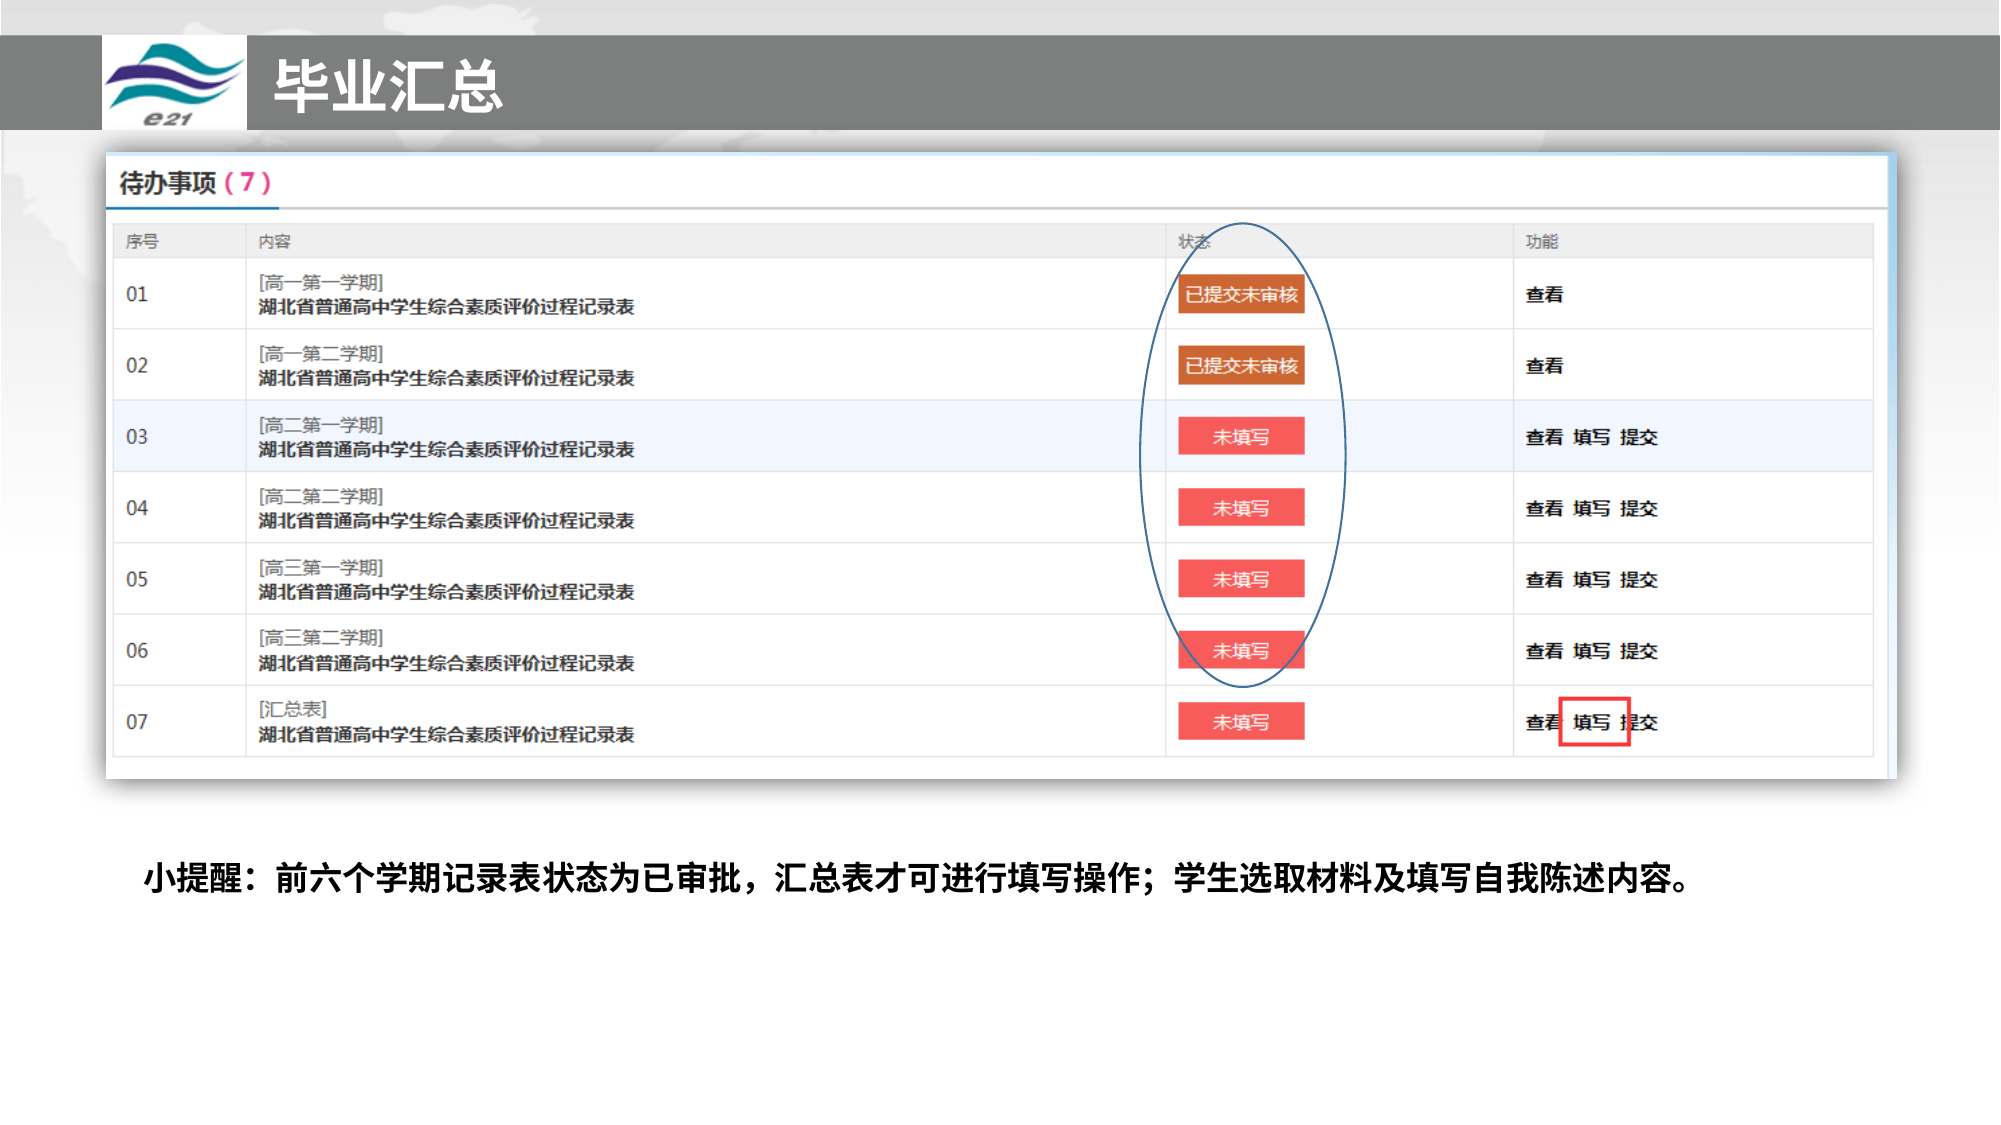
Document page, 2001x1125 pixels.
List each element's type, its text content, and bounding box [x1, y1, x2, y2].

picture [1, 0, 2000, 1125]
text_box 小提醒：前六个学期记录表状态为已审批，汇总表才可进行填写操作；学生选取材料及填写自我陈述内容。 [128, 849, 1855, 905]
text_box 毕业汇总 [257, 42, 520, 128]
